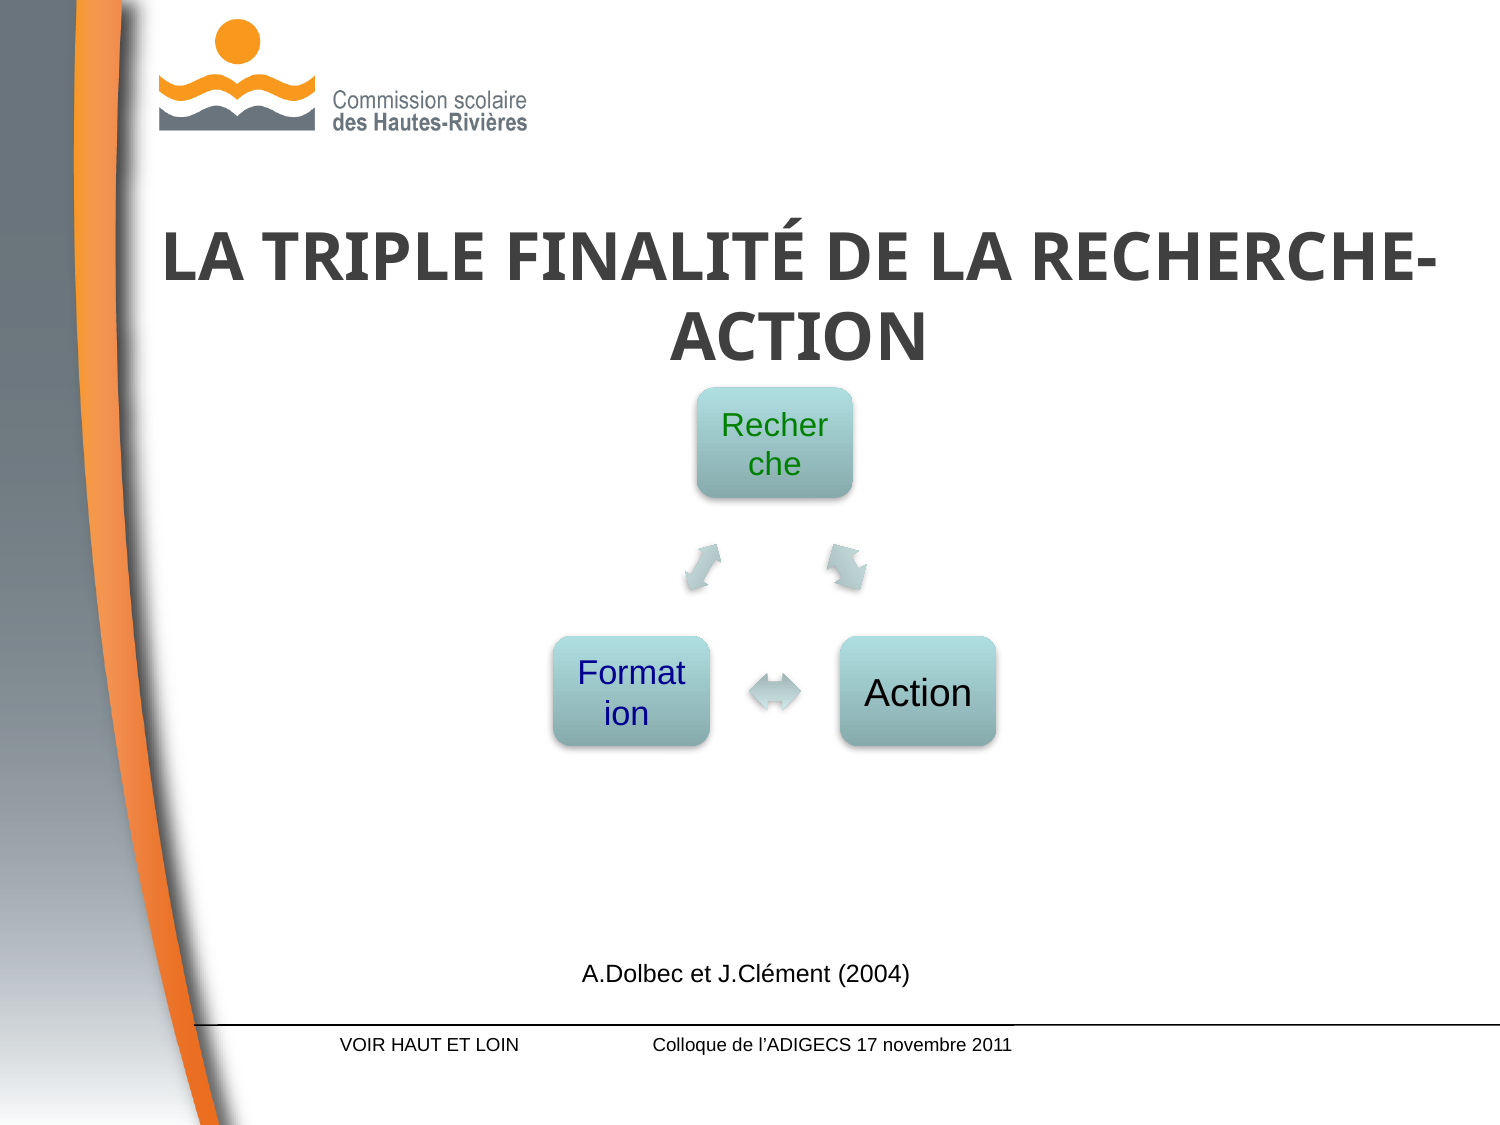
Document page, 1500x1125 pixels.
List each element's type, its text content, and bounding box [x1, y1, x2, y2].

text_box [462, 387, 1088, 830]
text_box A.Dolbec et J.Clément (2004) [337, 950, 1163, 995]
footer Colloque de l’ADIGECS 17 novembre 2011 [637, 1025, 1113, 1100]
title LA triple finalité de la recherche-action [99, 174, 1500, 413]
slide_number VOIR HAUT ET LOIN [324, 1025, 637, 1100]
picture [0, 0, 533, 1125]
